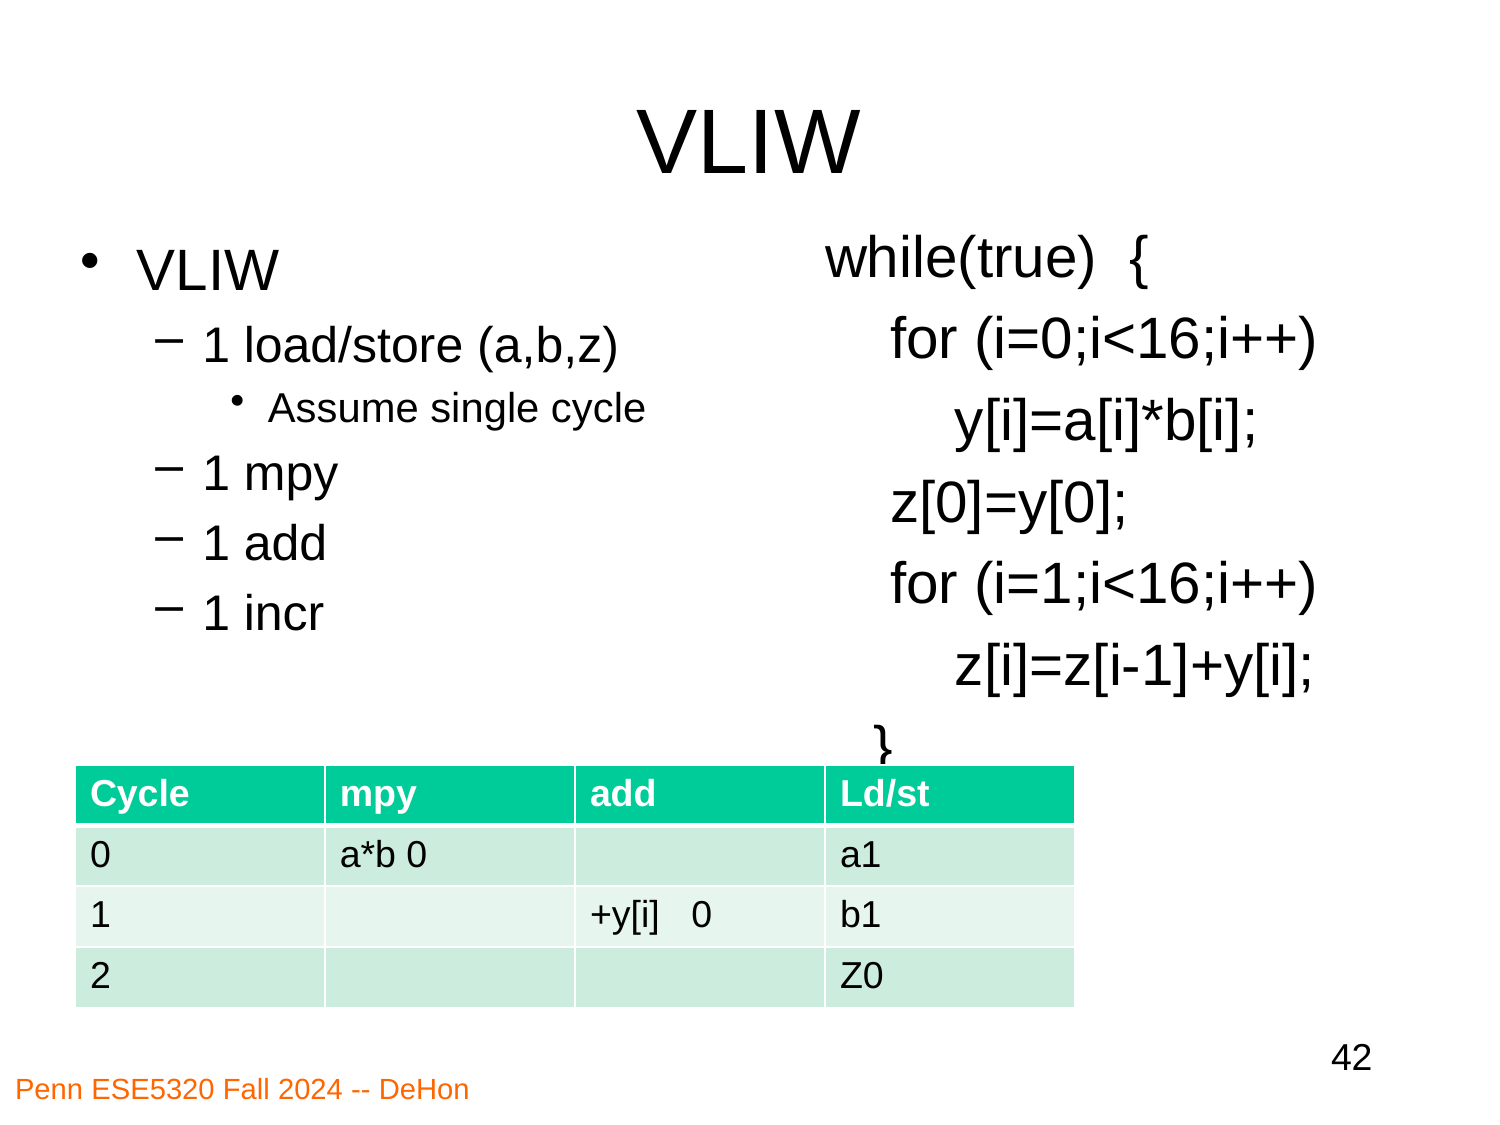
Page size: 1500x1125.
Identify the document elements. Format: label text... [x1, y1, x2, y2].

slide_number Penn ESE5320 Fall 2024 -- DeHon [0, 1062, 613, 1125]
table_cell a1 [826, 828, 1074, 885]
table_cell 2 [76, 948, 324, 1007]
table_cell [576, 948, 824, 1007]
table_header add [576, 766, 824, 823]
slide_number 42 [1074, 1024, 1388, 1101]
table_cell 0 [76, 828, 324, 885]
table_header Cycle [76, 766, 324, 823]
table_cell Z0 [826, 948, 1074, 1007]
table_header Ld/st [826, 766, 1074, 823]
title VLIW [111, 42, 1387, 231]
table_cell 1 [76, 887, 324, 946]
table_cell a*b 0 [326, 828, 574, 885]
list VLIW 1 load/store (a,b,z) Assume single cycle 1 mpy 1 add 1 incr [65, 224, 691, 901]
table_cell [576, 828, 824, 885]
table_cell b1 [826, 887, 1074, 946]
table_header mpy [326, 766, 574, 823]
list while(true) { for (i=0;i<16;i++) y[i]=a[i]*b[i]; z[0]=y[0]; for (i=1;i<16;i++) z[i]=z[i-1]+y[i]; } [809, 211, 1486, 887]
table_cell [326, 887, 574, 946]
table_cell [326, 948, 574, 1007]
table_cell +y[i] 0 [576, 887, 824, 946]
